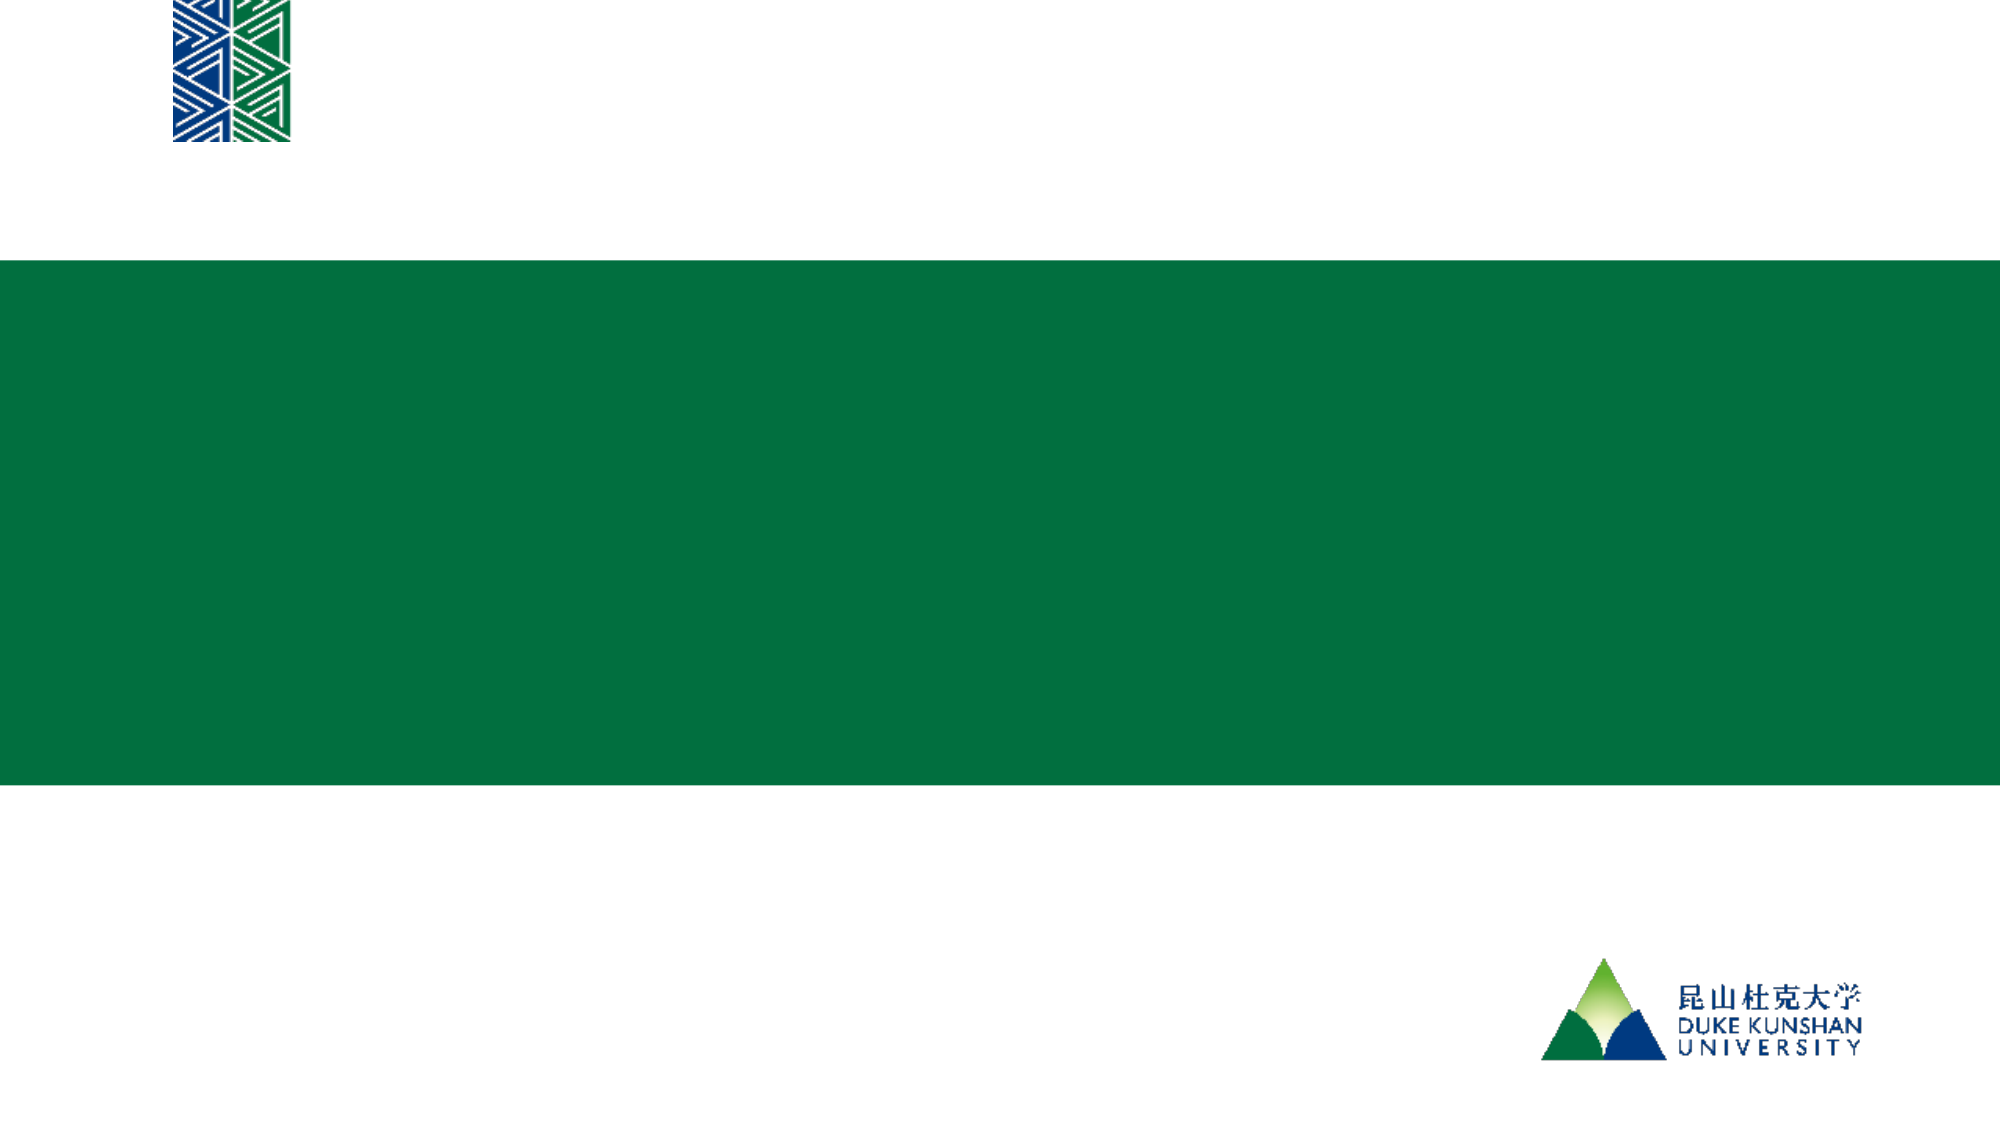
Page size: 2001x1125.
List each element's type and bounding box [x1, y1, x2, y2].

picture [1540, 956, 1863, 1062]
picture [173, 0, 292, 142]
